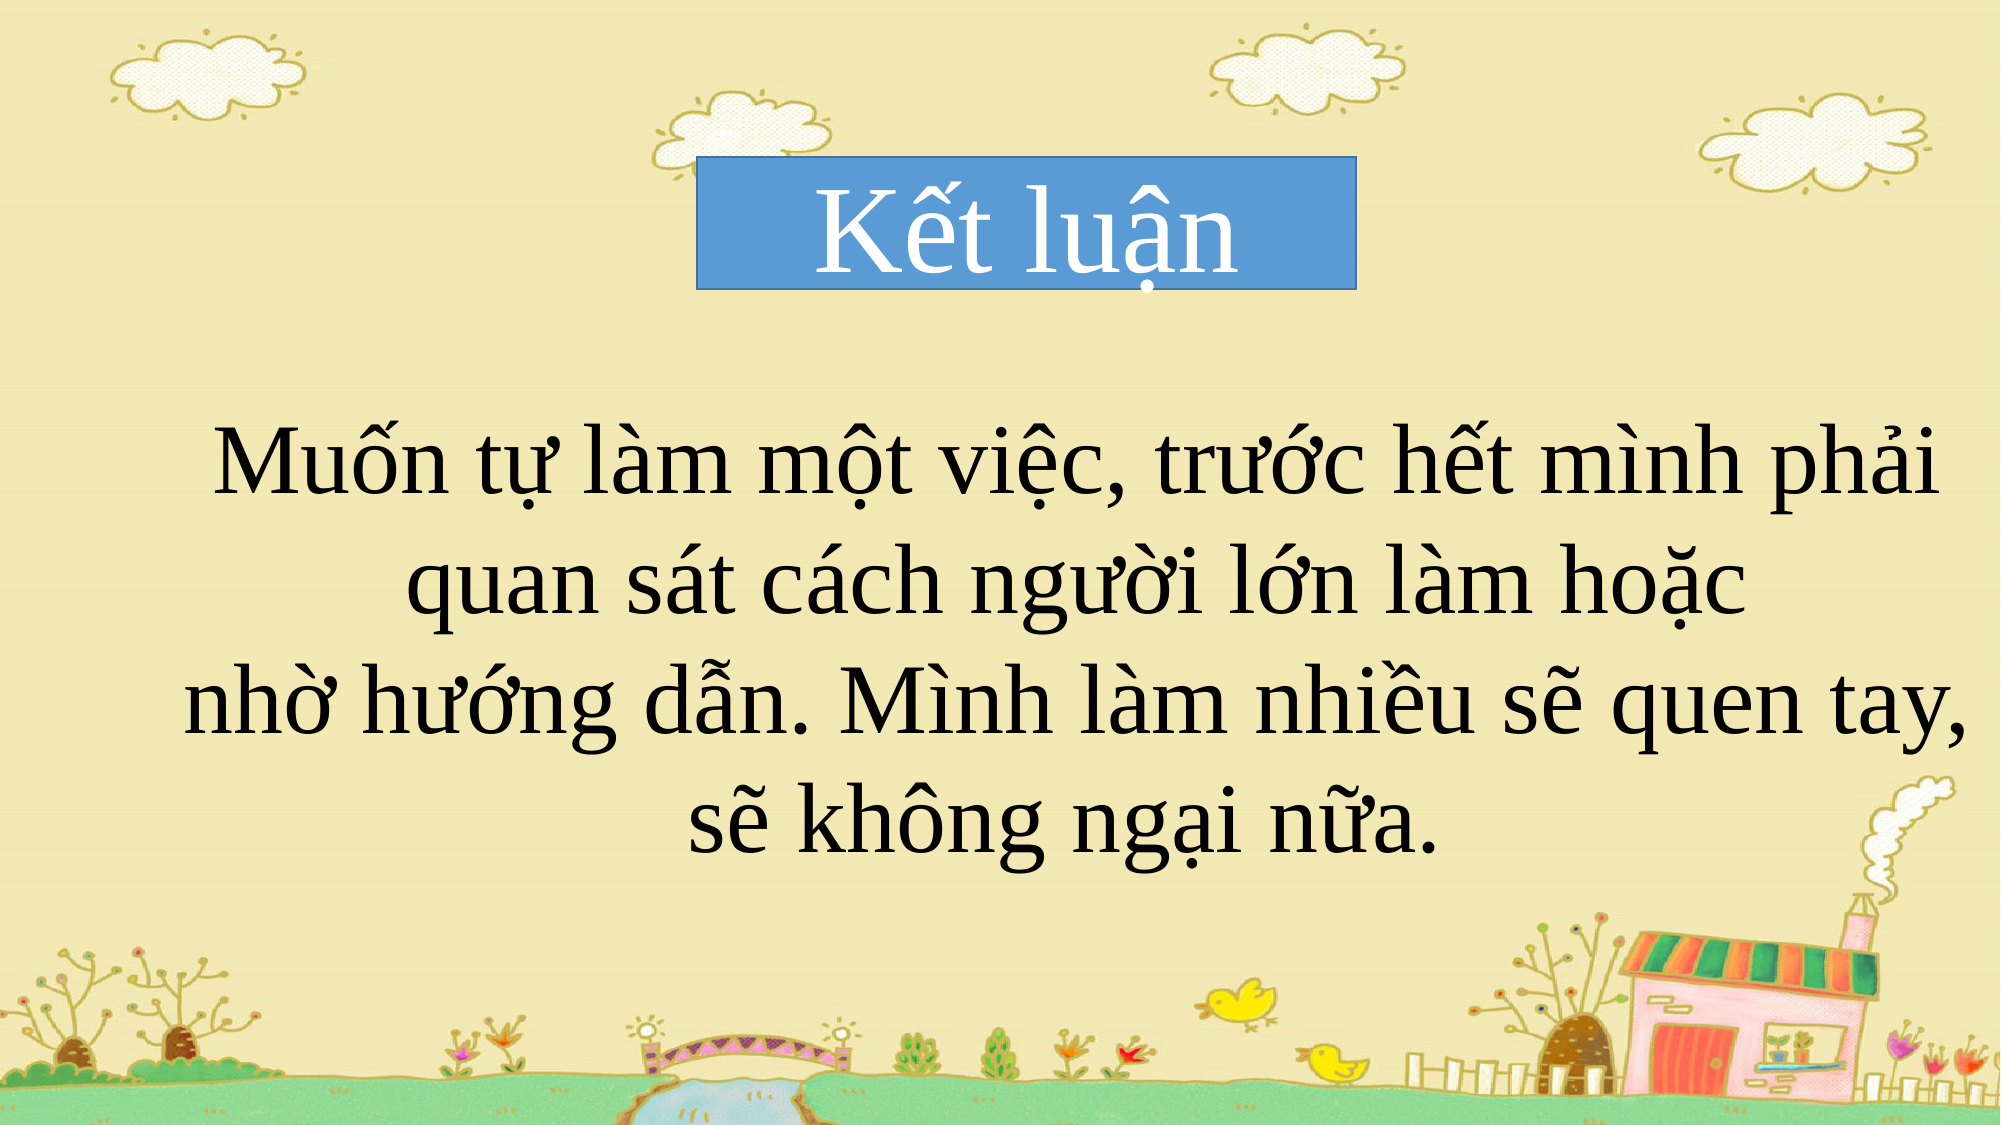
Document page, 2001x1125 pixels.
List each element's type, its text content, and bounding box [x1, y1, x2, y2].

text_box Muốn tự làm một việc, trước hết mình phải quan sát cách người lớn làm hoặc nhờ hướng dẫn. Mình làm nhiều sẽ quen tay, sẽ không ngại nữa. [118, 385, 2000, 881]
picture [0, 0, 2001, 1125]
text_box Kết luận [696, 156, 1357, 222]
text_box [230, 222, 1623, 385]
